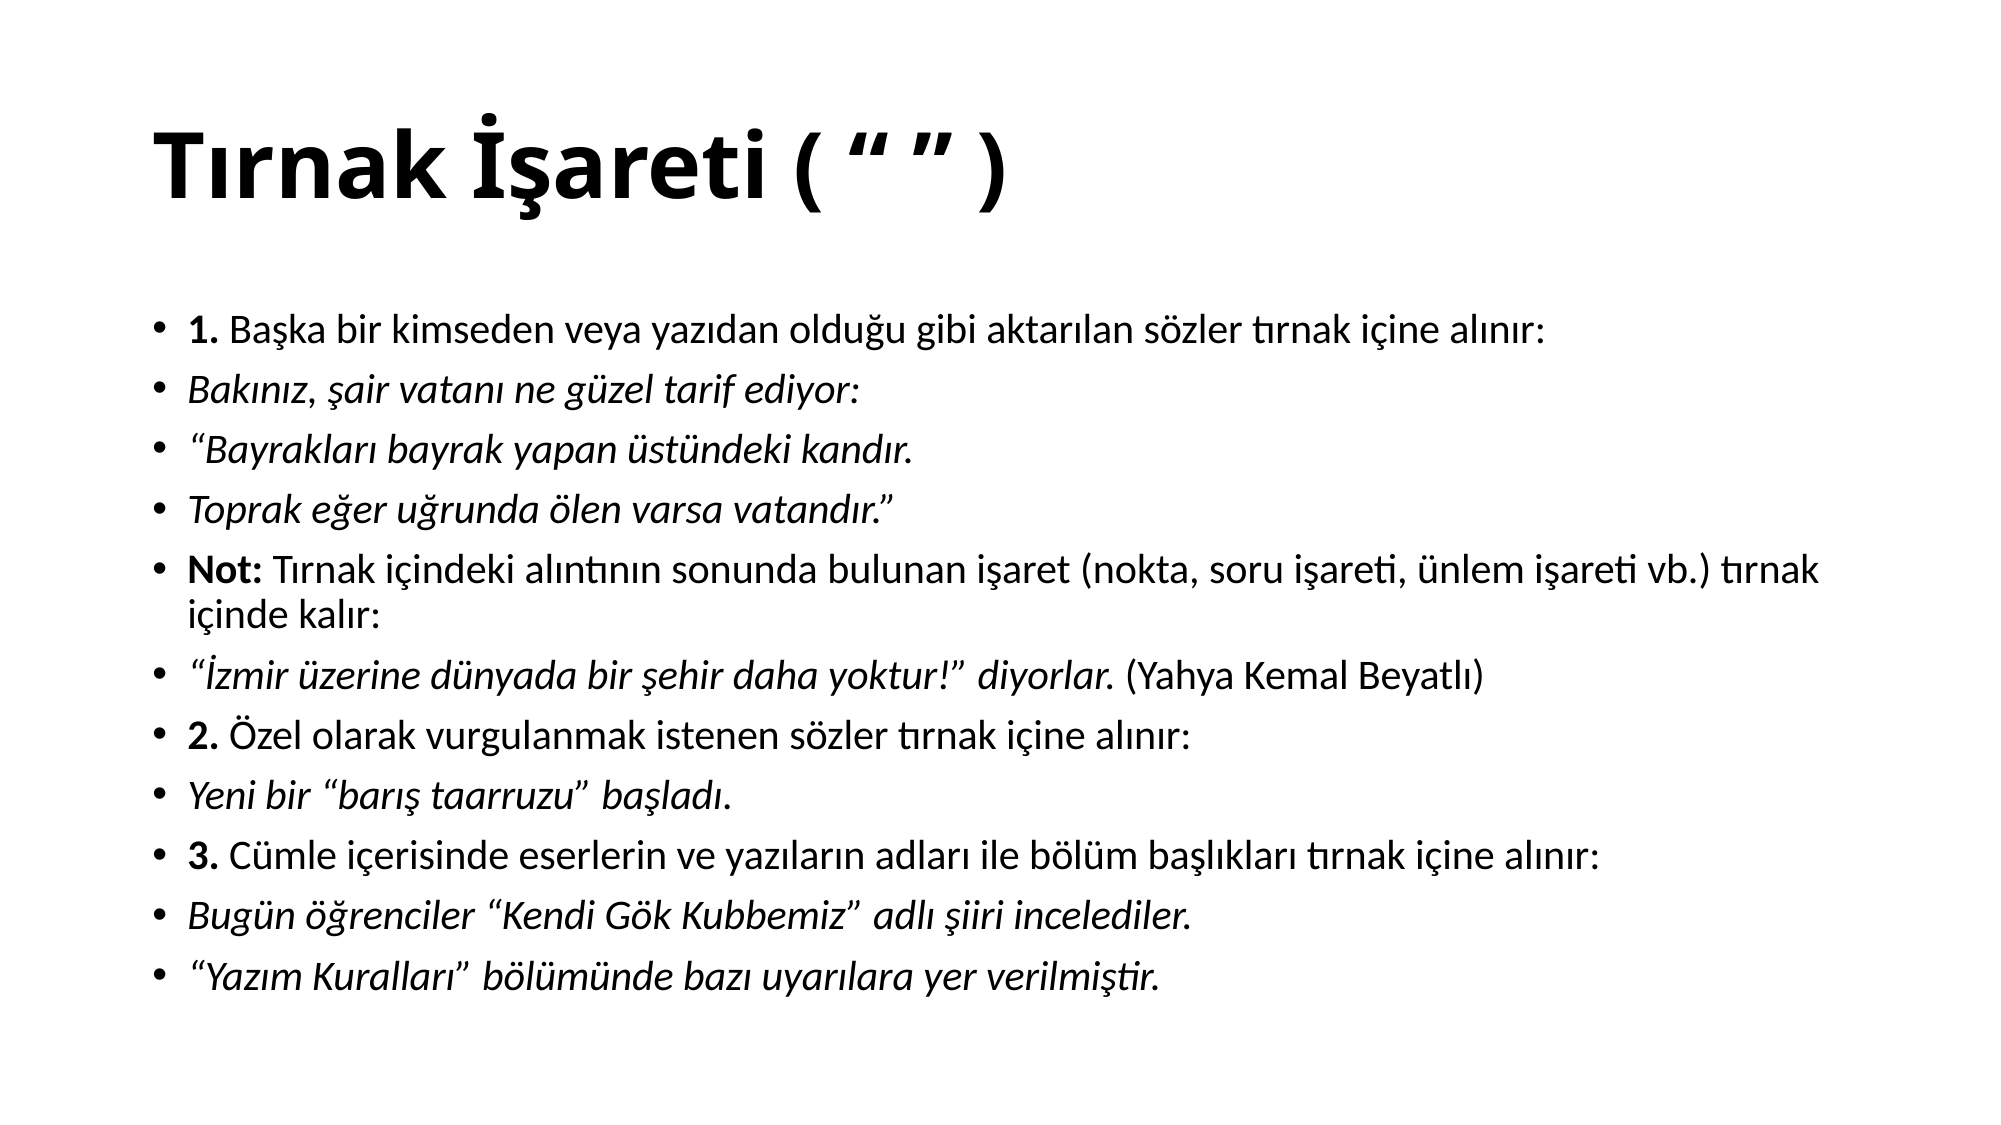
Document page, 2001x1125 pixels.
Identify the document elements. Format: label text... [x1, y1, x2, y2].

list 1. Başka bir kimseden veya yazıdan olduğu gibi aktarılan sözler tırnak içine alınır: Bakınız, şair vatanı ne güzel tarif ediyor: “Bayrakları bayrak yapan üstündeki kandır. Toprak eğer uğrunda ölen varsa vatandır.” Not: Tırnak içindeki alıntının sonunda bulunan işaret (nokta, soru işareti, ünlem işareti vb.) tırnak içinde kalır: “İzmir üzerine dünyada bir şehir daha yoktur!” diyorlar. (Yahya Kemal Beyatlı) 2. Özel olarak vurgulanmak istenen sözler tırnak içine alınır: Yeni bir “barış taarruzu” başladı. 3. Cümle içerisinde eserlerin ve yazıların adları ile bölüm başlıkları tırnak içine alınır: Bugün öğrenciler “Kendi Gök Kubbemiz” adlı şiiri incelediler. “Yazım Kuralları” bölümünde bazı uyarılara yer verilmiştir. [137, 299, 1863, 1014]
title Tırnak İşareti ( “ ” ) [137, 59, 1863, 278]
